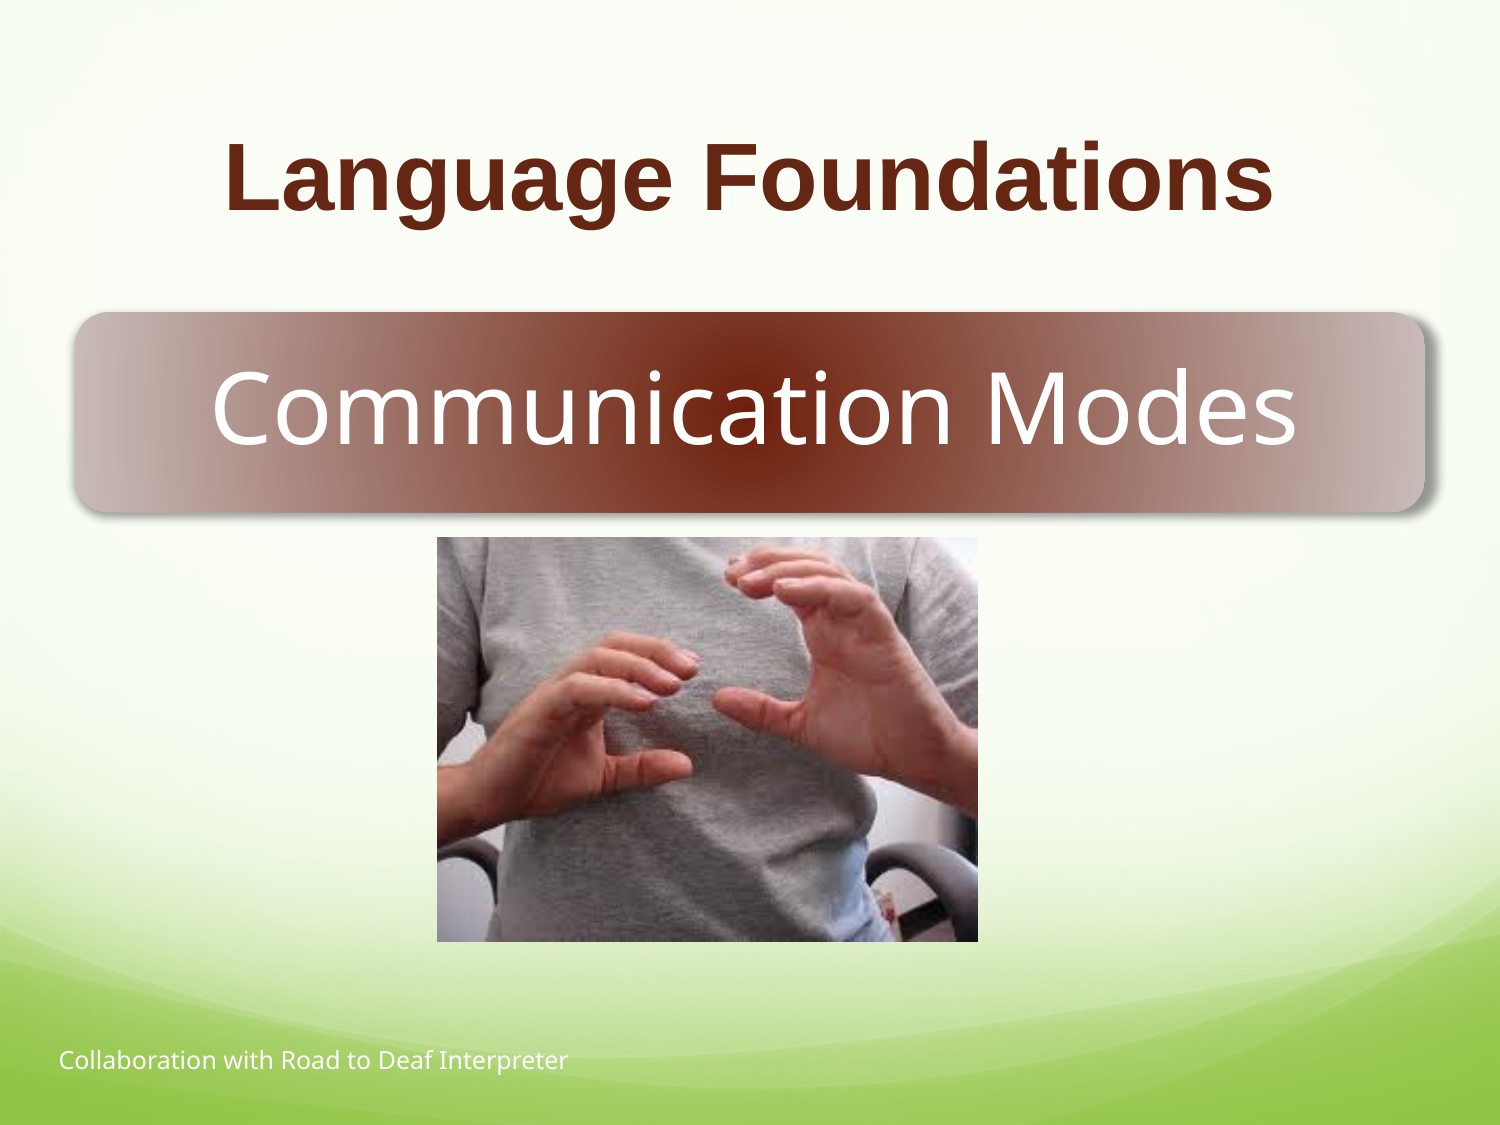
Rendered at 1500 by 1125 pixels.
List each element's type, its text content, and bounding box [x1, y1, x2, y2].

title Language Foundations [89, 17, 1410, 238]
picture [436, 536, 978, 943]
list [74, 261, 1426, 1006]
footer Collaboration with Road to Deaf Interpreter [43, 1029, 838, 1090]
